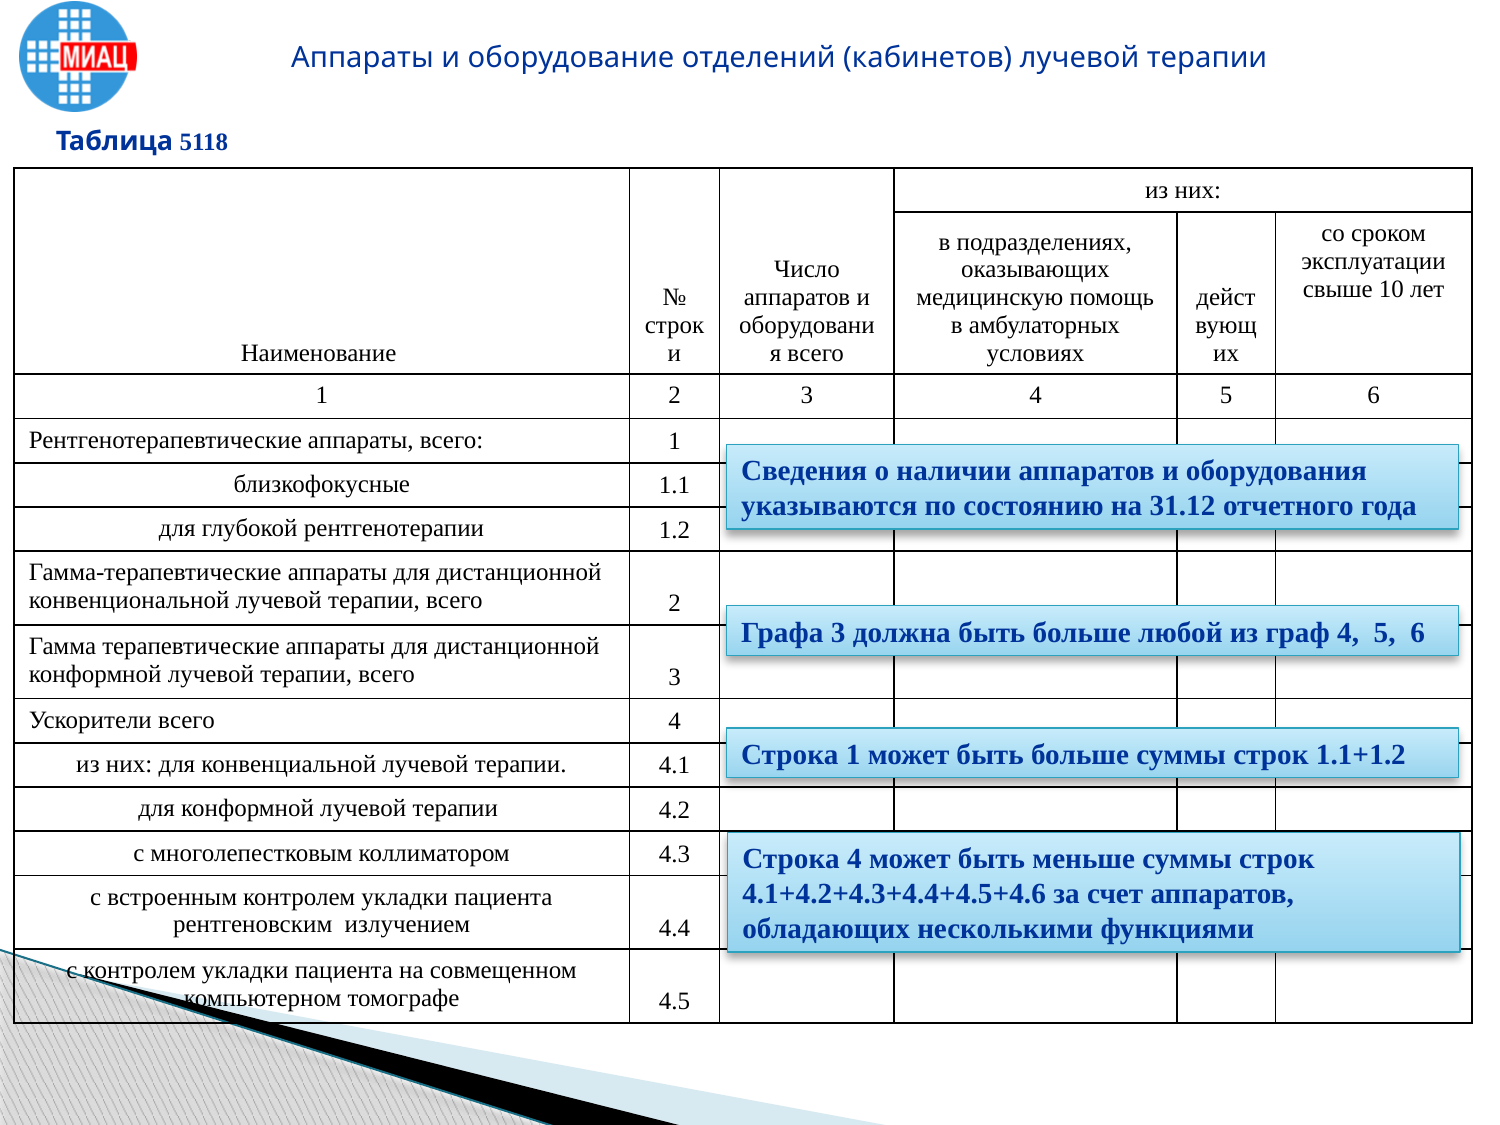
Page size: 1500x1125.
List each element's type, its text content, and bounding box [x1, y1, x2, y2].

picture [18, 1, 137, 112]
table_header № строки [630, 169, 719, 373]
table_cell со сроком эксплуатации свыше 10 лет [1276, 213, 1471, 373]
table_cell Рентгенотерапевтические аппараты, всего: [15, 419, 629, 462]
table_cell 1.1 [630, 464, 719, 506]
table_cell действующих [1178, 213, 1275, 373]
table_cell [1461, 832, 1471, 875]
text_box Строка 4 может быть меньше суммы строк 4.1+4.2+4.3+4.4+4.5+4.6 за счет аппаратов, обладающих несколькими функциями [727, 832, 1461, 953]
table_cell Гамма-терапевтические аппараты для дистанционной конвенциональной лучевой терапии, всего [15, 552, 629, 624]
table_cell [1178, 419, 1275, 444]
table_cell близкофокусные [15, 464, 629, 506]
table_cell с встроенным контролем укладки пациента рентгеновским излучением [15, 876, 629, 948]
table_cell [1276, 626, 1471, 698]
table_cell [720, 419, 893, 452]
table_cell Гамма терапевтические аппараты для дистанционной конформной лучевой терапии, всего [15, 626, 629, 698]
table_cell [1178, 543, 1275, 550]
text_box Сведения о наличии аппаратов и оборудования указываются по состоянию на 31.12 отчетного года [726, 444, 1459, 530]
table_cell 4.3 [630, 832, 719, 875]
table_cell [720, 534, 893, 550]
table_cell 3 [720, 375, 893, 418]
table_cell 6 [1276, 375, 1471, 418]
table_cell [1178, 699, 1275, 727]
table_cell 5 [1178, 375, 1275, 418]
list Таблица 5118 [24, 116, 304, 164]
table_cell [1178, 790, 1275, 830]
table_cell [720, 788, 893, 830]
text_box Графа 3 должна быть больше любой из граф 4, 5, 6 [726, 605, 1459, 656]
table_cell 4.2 [630, 788, 719, 830]
table_header Наименование [15, 169, 629, 373]
table_cell [895, 699, 1176, 727]
table_header из них: [895, 169, 1471, 211]
table_cell 3 [630, 626, 719, 698]
table_cell 4.4 [630, 876, 719, 948]
table_cell [895, 790, 1176, 830]
table_cell [1465, 464, 1471, 506]
table_cell для глубокой рентгенотерапии [15, 508, 629, 550]
table_cell 2 [630, 552, 719, 624]
table_cell [895, 419, 1176, 444]
table_cell [1276, 788, 1471, 830]
table_cell с многолепестковым коллиматором [15, 832, 629, 875]
table_cell [720, 699, 893, 735]
table_cell [720, 659, 893, 698]
table_cell 4.1 [630, 744, 719, 786]
table_cell Ускорители всего [15, 699, 629, 742]
table_cell [1466, 876, 1471, 948]
table_cell [1178, 964, 1275, 1022]
table_cell [1276, 508, 1471, 550]
table_cell 1 [15, 375, 629, 418]
table_cell [720, 552, 893, 613]
table_cell [720, 832, 727, 875]
table_cell [1276, 552, 1471, 624]
table_cell [895, 964, 1176, 1022]
text_box Аппараты и оборудование отделений (кабинетов) лучевой терапии [206, 30, 1353, 81]
table_cell 4.5 [630, 950, 719, 1022]
table_cell из них: для конвенциальной лучевой терапии. [15, 744, 629, 786]
table_cell для конформной лучевой терапии [15, 788, 629, 830]
table_header Число аппаратов и оборудования всего [720, 169, 893, 373]
table_cell с контролем укладки пациента на совмещенном компьютерном томографе [15, 950, 629, 1022]
table_cell [1178, 552, 1275, 605]
table_cell 1 [630, 419, 719, 462]
table_cell [1276, 699, 1471, 742]
table_cell [895, 552, 1176, 605]
text_box Строка 1 может быть больше суммы строк 1.1+1.2 [726, 727, 1459, 778]
table_cell 2 [630, 375, 719, 418]
table_cell [1178, 668, 1275, 698]
table_cell 4 [895, 375, 1176, 418]
table_cell [895, 668, 1176, 698]
table_cell [1276, 419, 1471, 462]
table_cell 1.2 [630, 508, 719, 550]
table_cell [895, 543, 1176, 550]
table_cell [1276, 950, 1471, 1022]
table_cell в подразделениях, оказывающих медицинскую помощь в амбулаторных условиях [895, 213, 1176, 373]
table_cell 4 [630, 699, 719, 742]
table_cell [1462, 744, 1471, 786]
table_cell [720, 950, 893, 1022]
